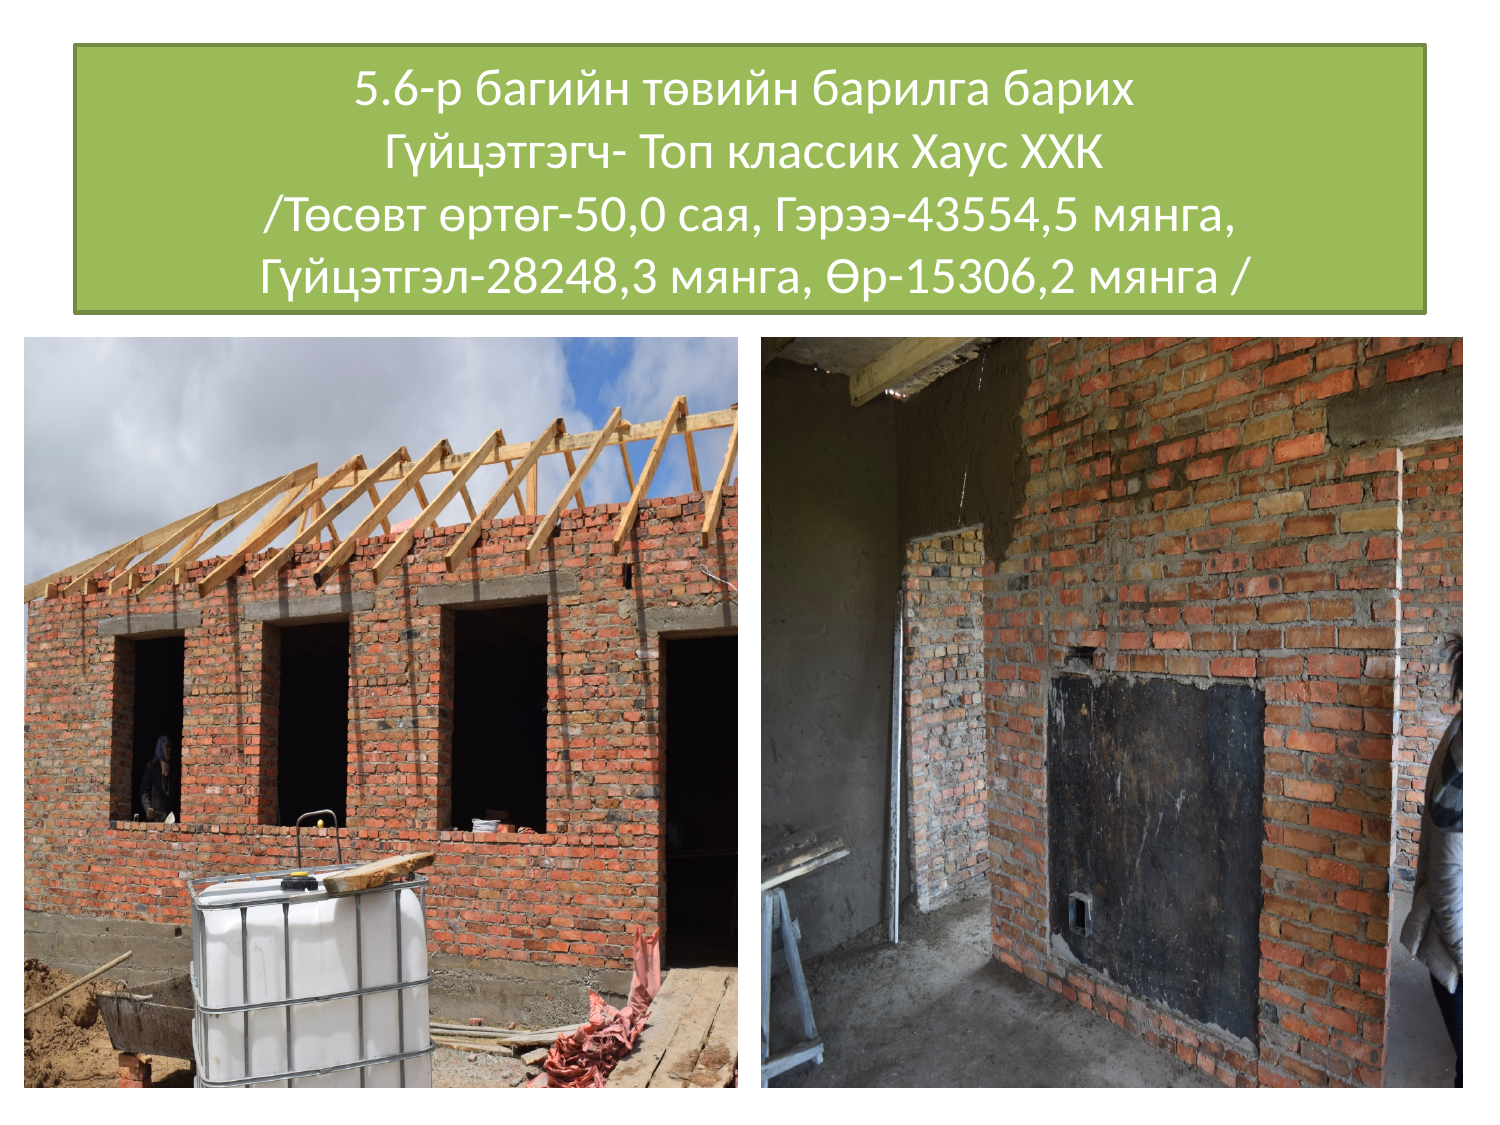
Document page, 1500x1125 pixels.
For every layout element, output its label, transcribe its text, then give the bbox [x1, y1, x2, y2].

title 5.6-р багийн төвийн барилга барих Гүйцэтгэгч- Топ классик Хаус ХХК /Төсөвт өртөг-50,0 сая, Гэрээ-43554,5 мянга, Гүйцэтгэл-28248,3 мянга, Өр-15306,2 мянга / [73, 43, 1427, 315]
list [24, 337, 738, 1088]
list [761, 337, 1463, 1088]
